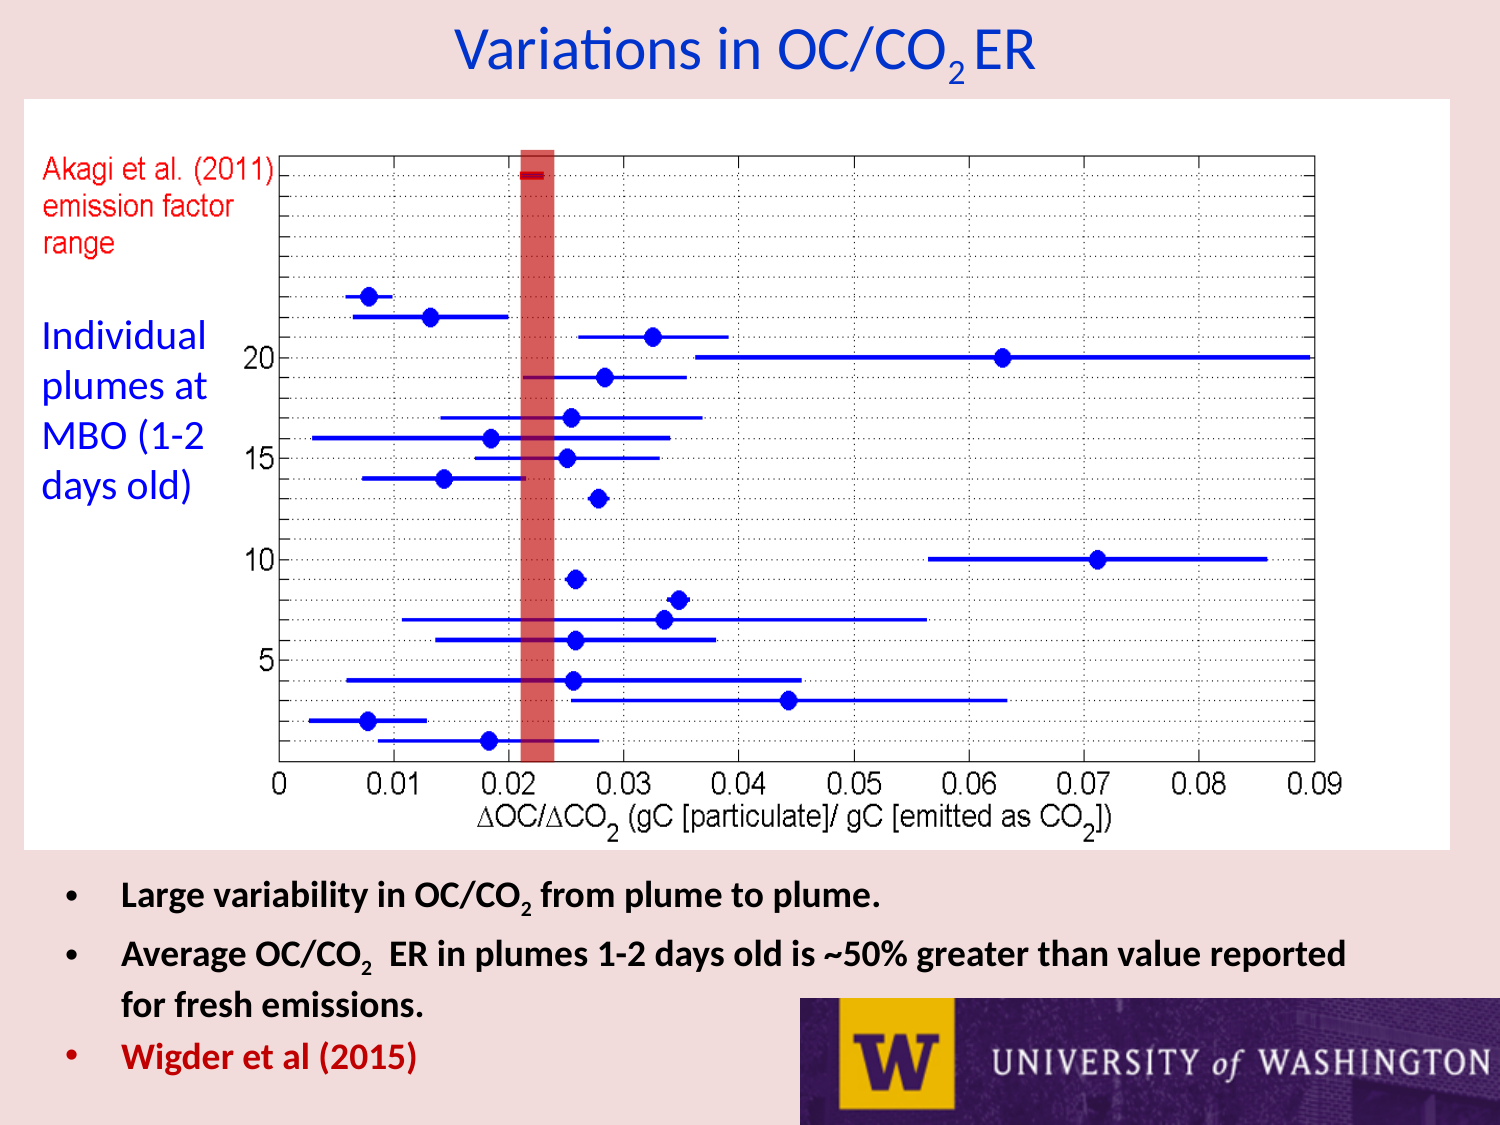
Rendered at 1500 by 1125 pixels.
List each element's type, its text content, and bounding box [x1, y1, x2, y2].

title Variations in OC/CO2 ER [75, 0, 1425, 98]
picture [24, 99, 1451, 851]
list Large variability in OC/CO2 from plume to plume. Average OC/CO2 ER in plumes 1-2 days old is ~50% greater than value reported for fresh emissions. Wigder et al (2015) [50, 862, 1372, 1014]
picture [800, 998, 1500, 1125]
